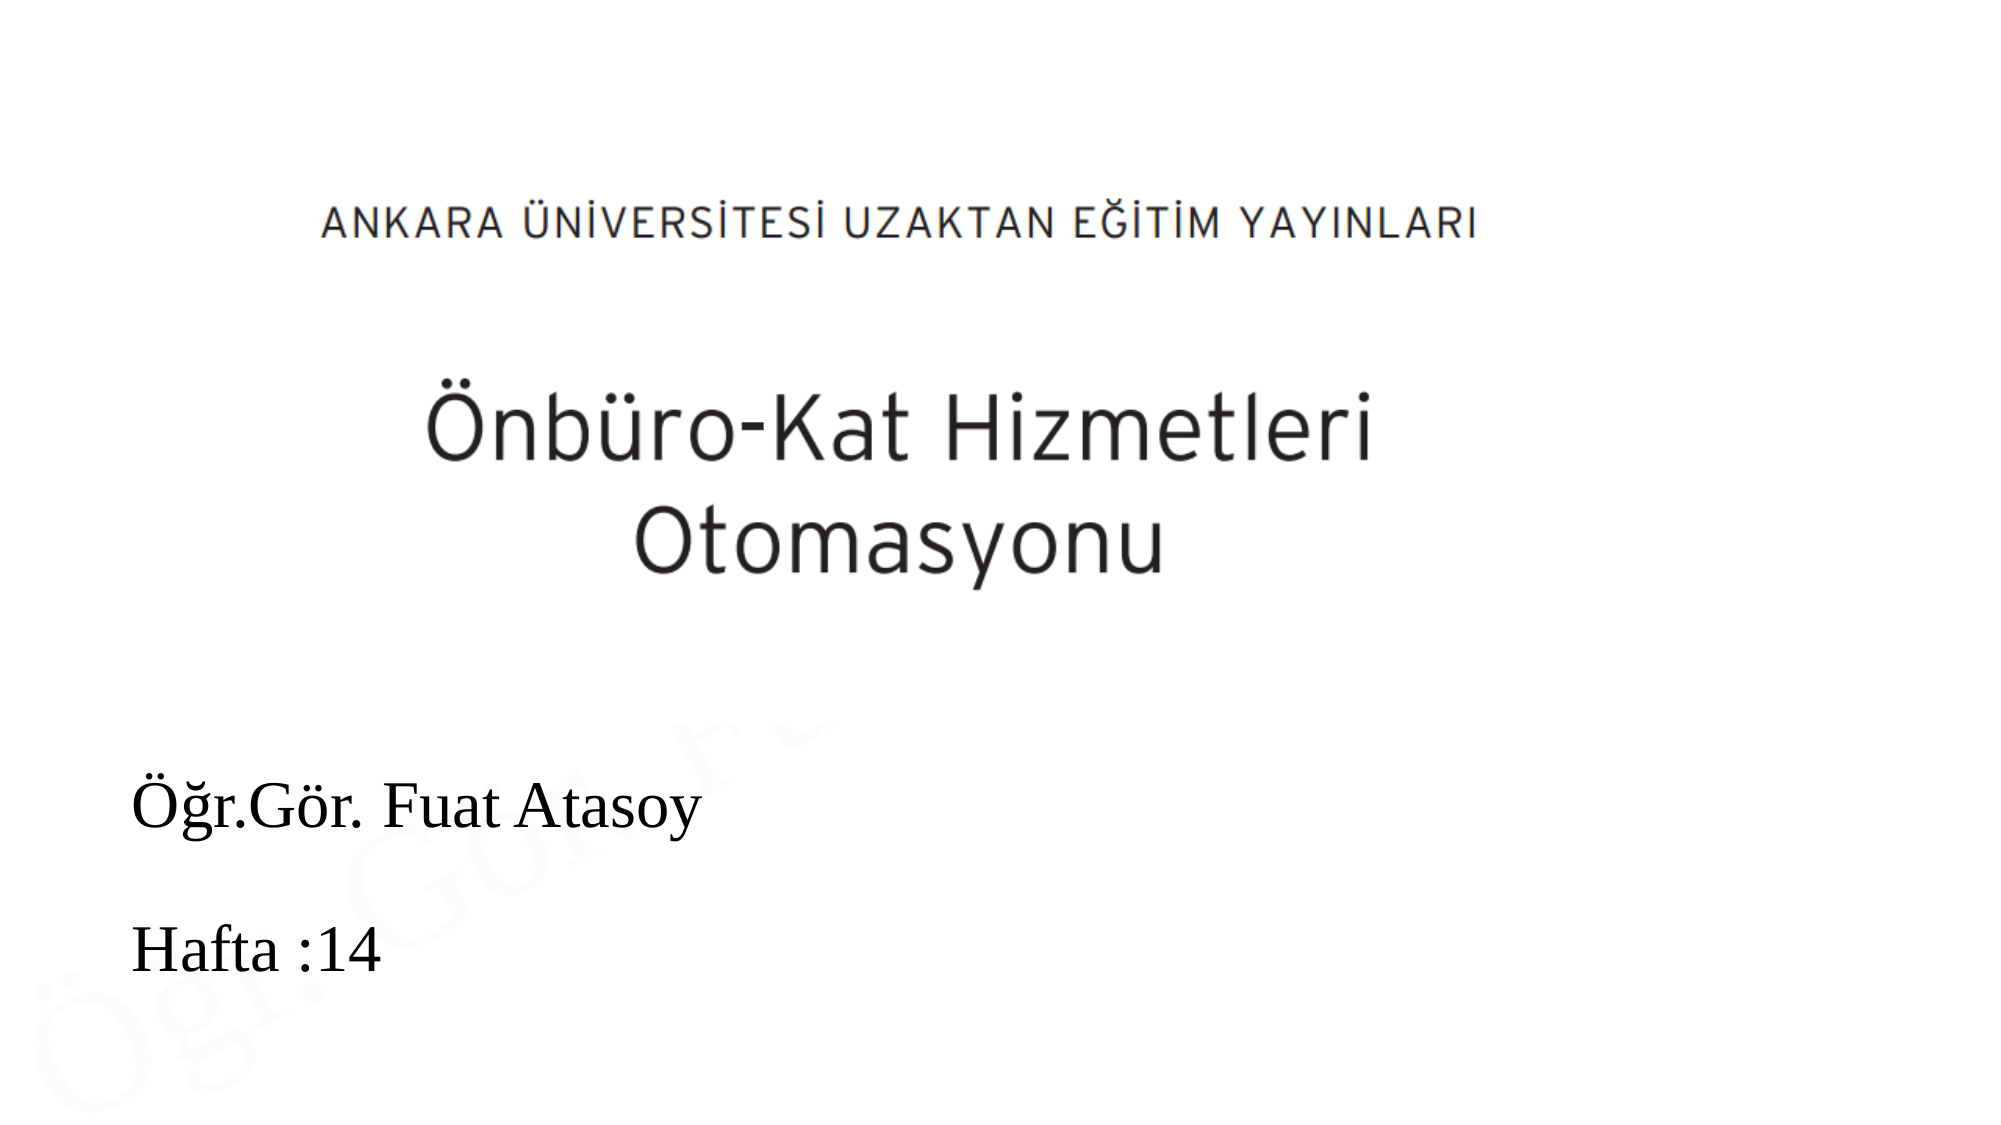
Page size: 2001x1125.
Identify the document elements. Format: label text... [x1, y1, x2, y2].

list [262, 105, 1596, 726]
title Öğr.Gör. Fuat Atasoy Hafta :14 [116, 711, 1985, 1044]
